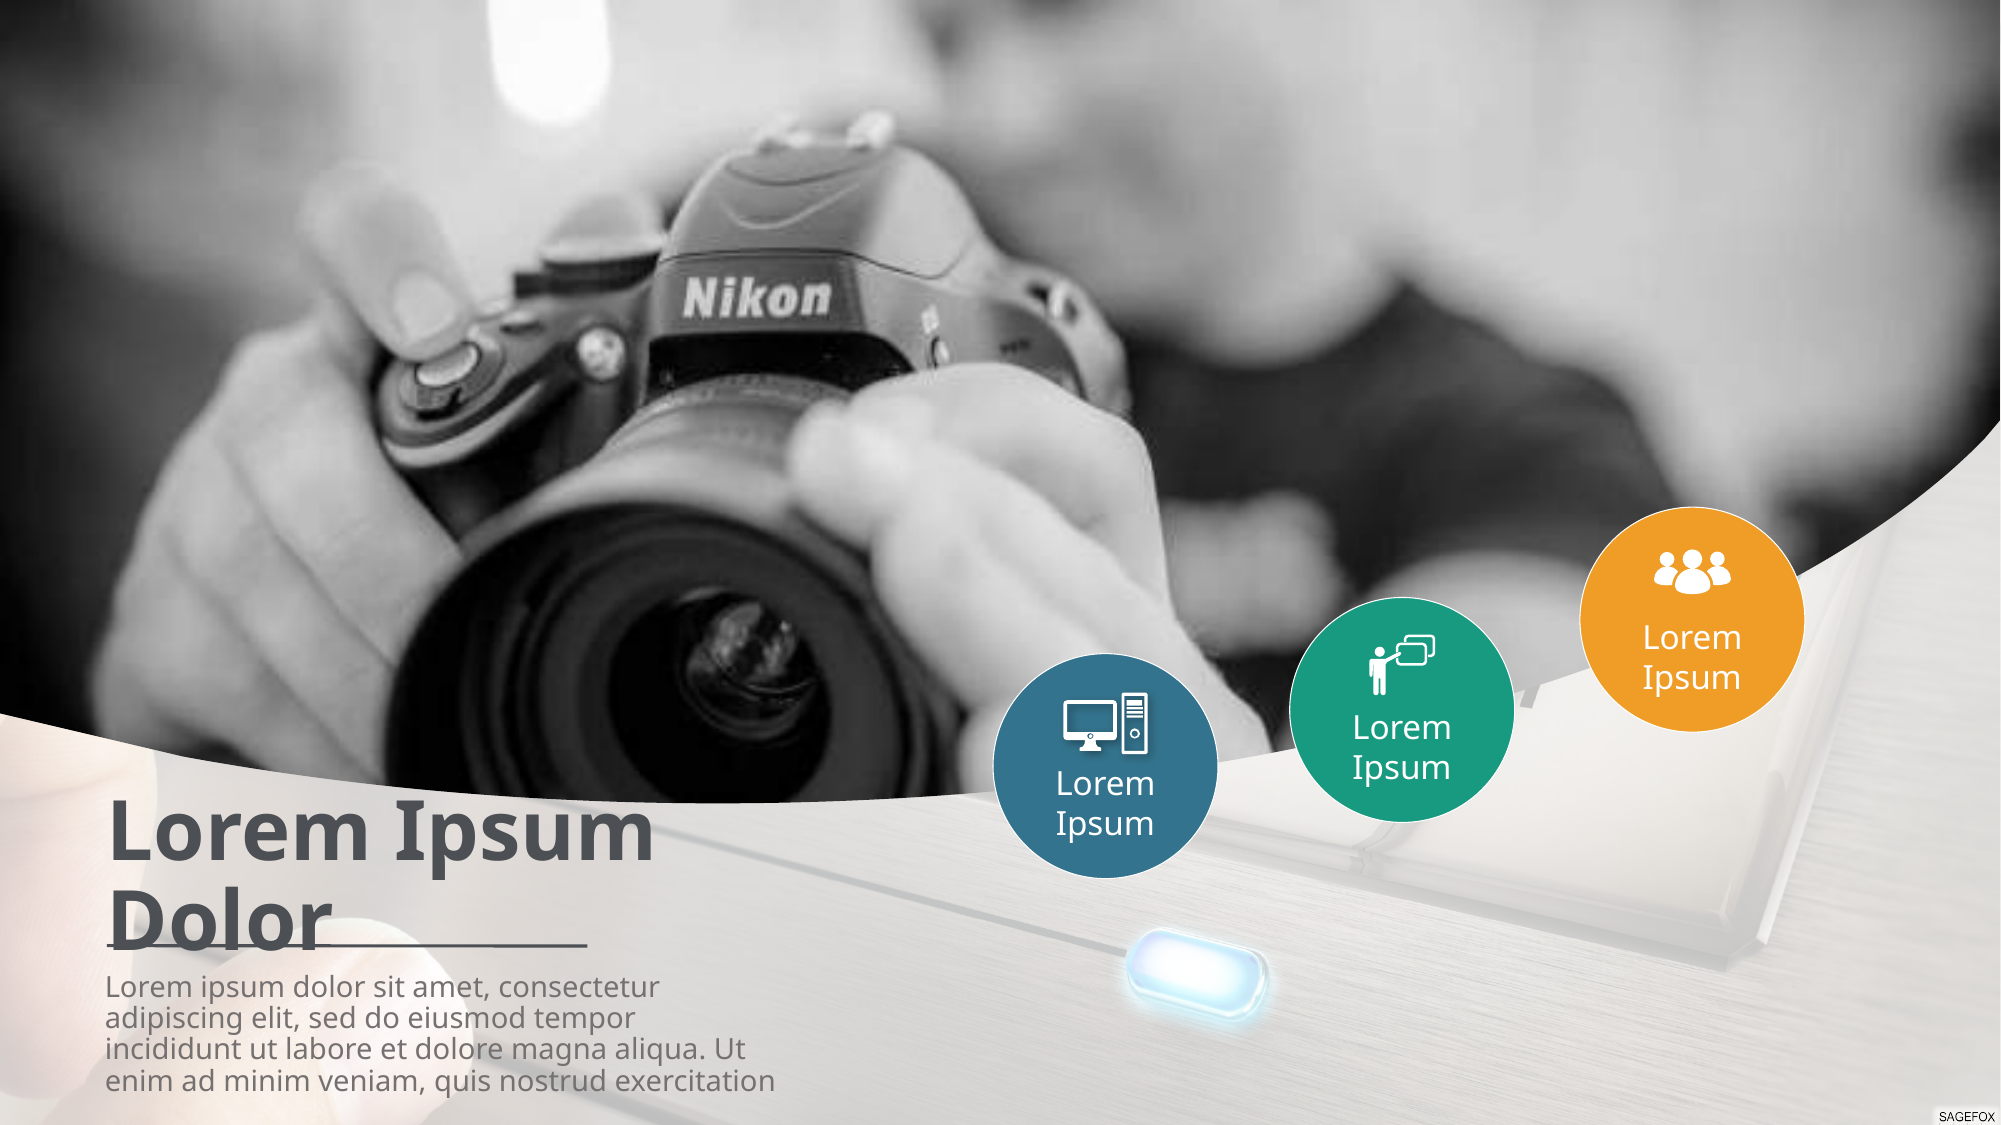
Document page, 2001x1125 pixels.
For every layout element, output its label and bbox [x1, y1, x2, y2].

picture [1936, 1111, 1997, 1125]
text_box [992, 653, 1218, 879]
text_box [1579, 507, 1805, 733]
text_box [0, 0, 2000, 805]
text_box [104, 832, 857, 1108]
text_box [1289, 597, 1515, 823]
